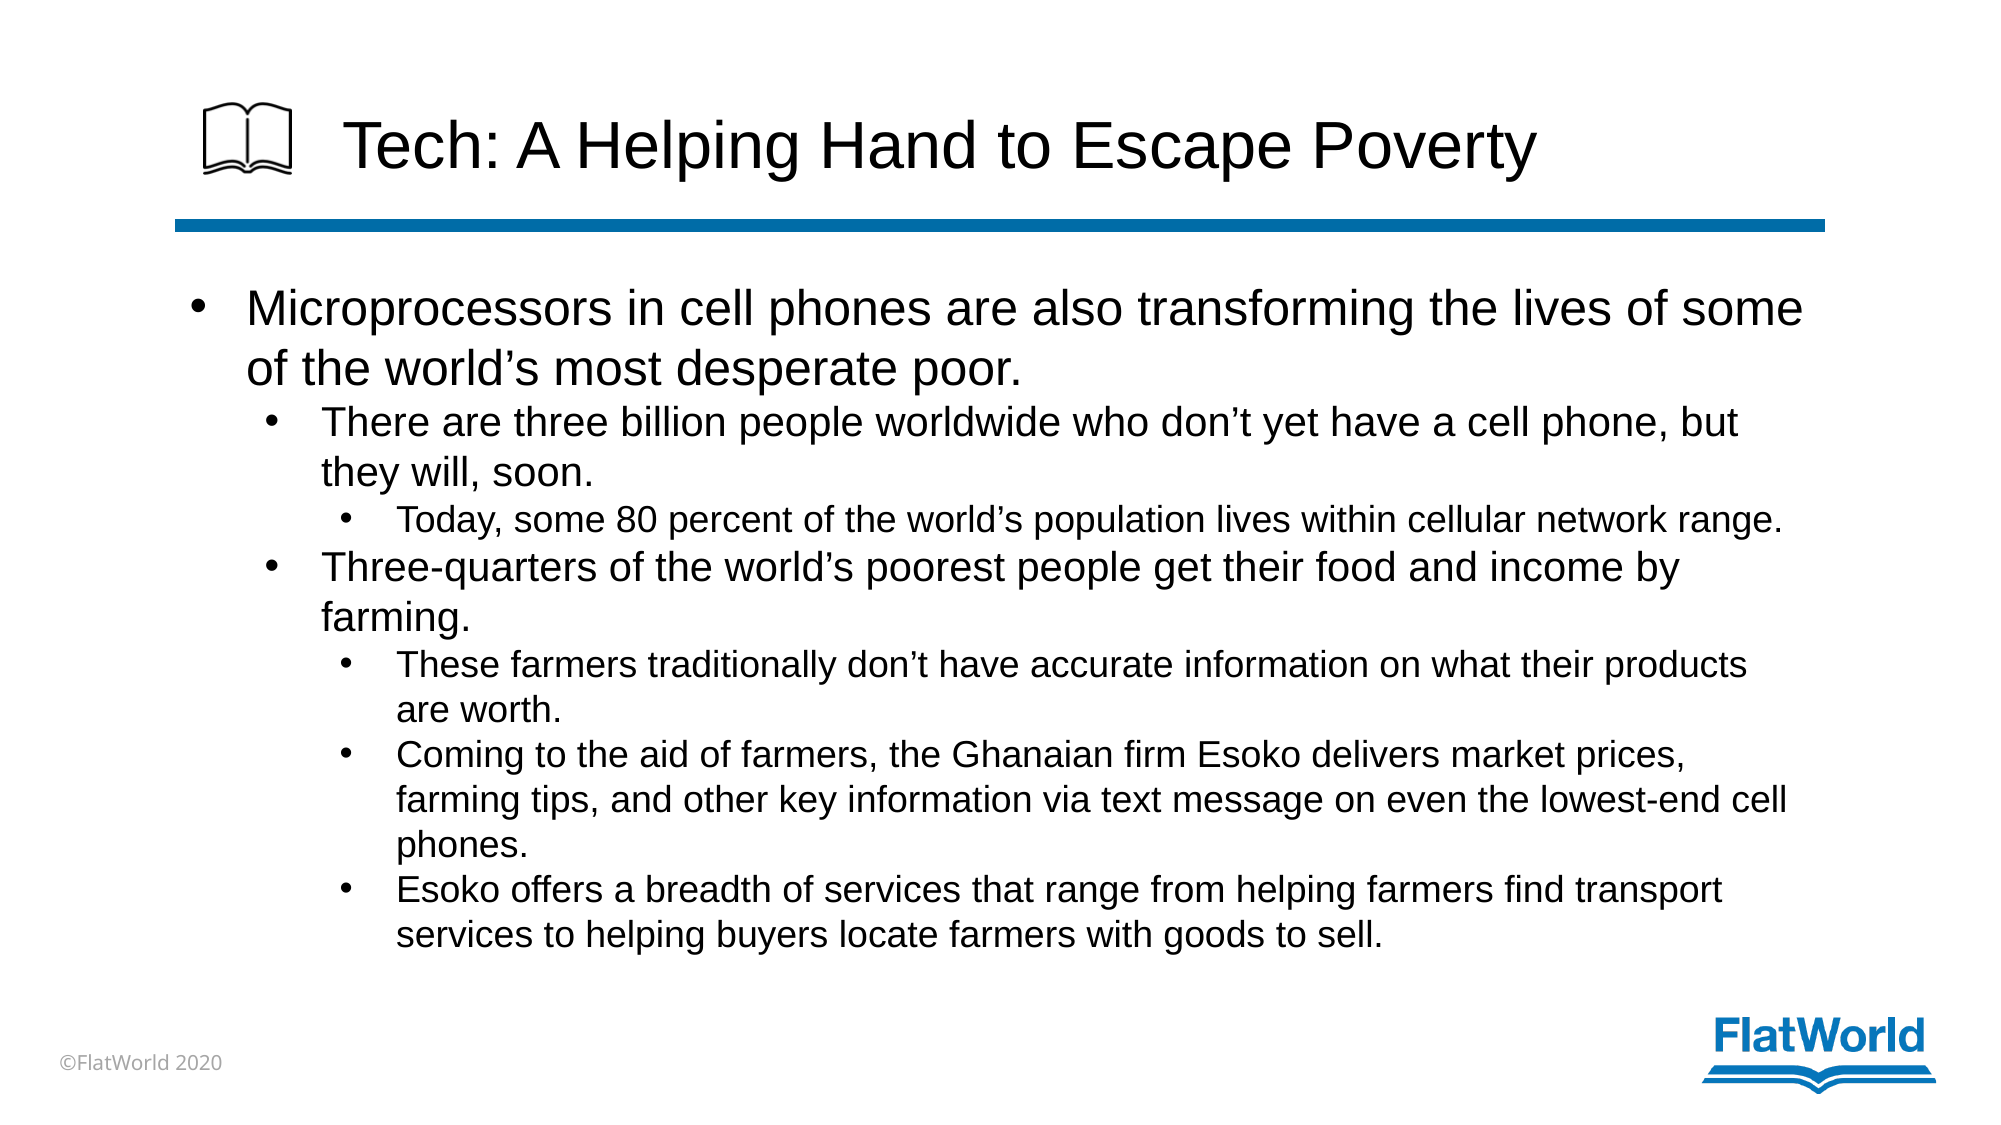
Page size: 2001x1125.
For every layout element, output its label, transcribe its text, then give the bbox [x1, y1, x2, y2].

picture [203, 94, 292, 183]
text_box Microprocessors in cell phones are also transforming the lives of some of the world’s most desperate poor. There are three billion people worldwide who don’t yet have a cell phone, but they will, soon. Today, some 80 percent of the world’s population lives within cellular network range. Three-quarters of the world’s poorest people get their food and income by farming. These farmers traditionally don’t have accurate information on what their products are worth. Coming to the aid of farmers, the Ghanaian firm Esoko delivers market prices, farming tips, and other key information via text message on even the lowest-end cell phones. Esoko offers a breadth of services that range from helping farmers find transport services to helping buyers locate farmers with goods to sell. [174, 267, 1825, 963]
text_box Tech: A Helping Hand to Escape Poverty [327, 103, 1958, 199]
